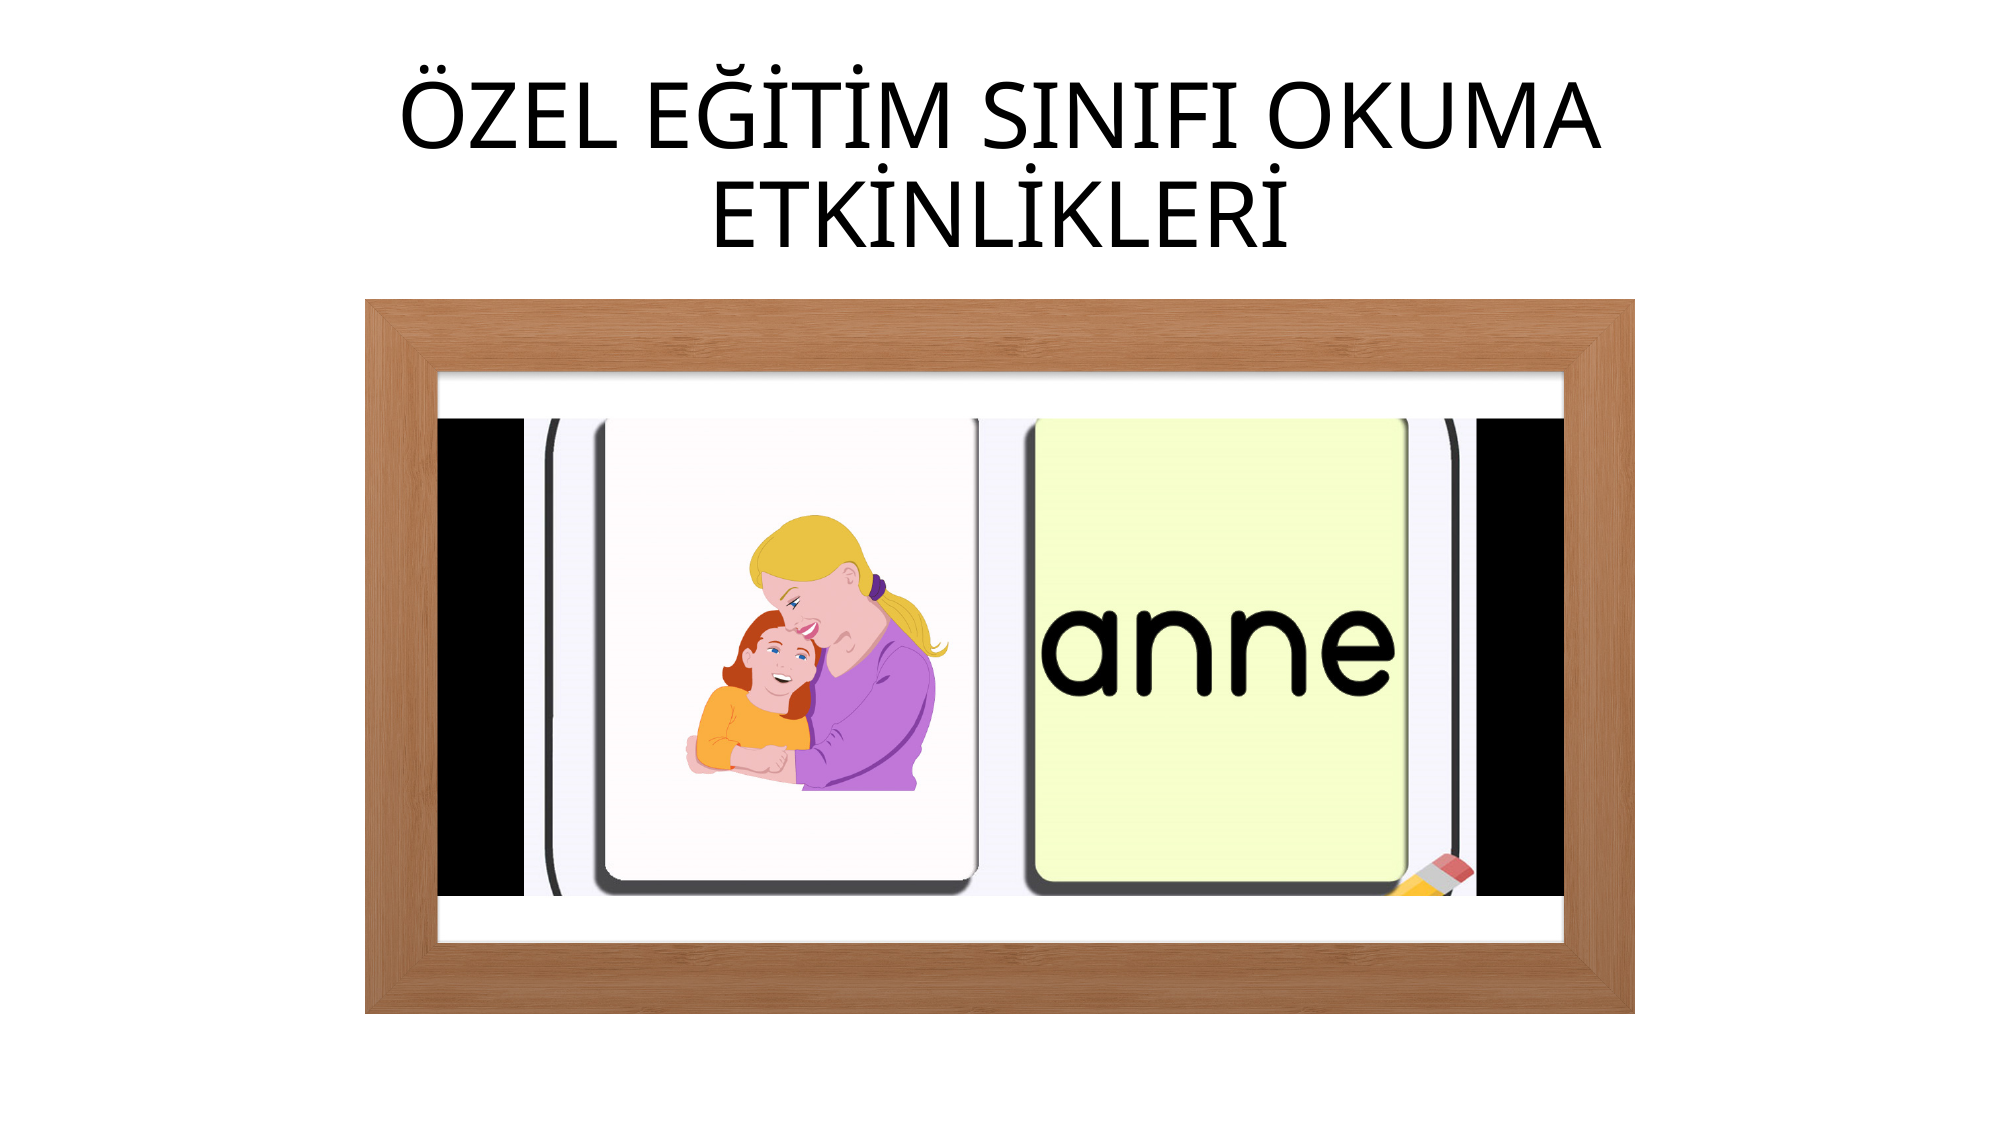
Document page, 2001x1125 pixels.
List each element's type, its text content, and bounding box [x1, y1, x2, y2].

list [365, 299, 1635, 1014]
title ÖZEL EĞİTİM SINIFI OKUMA ETKİNLİKLERİ [137, 59, 1863, 278]
